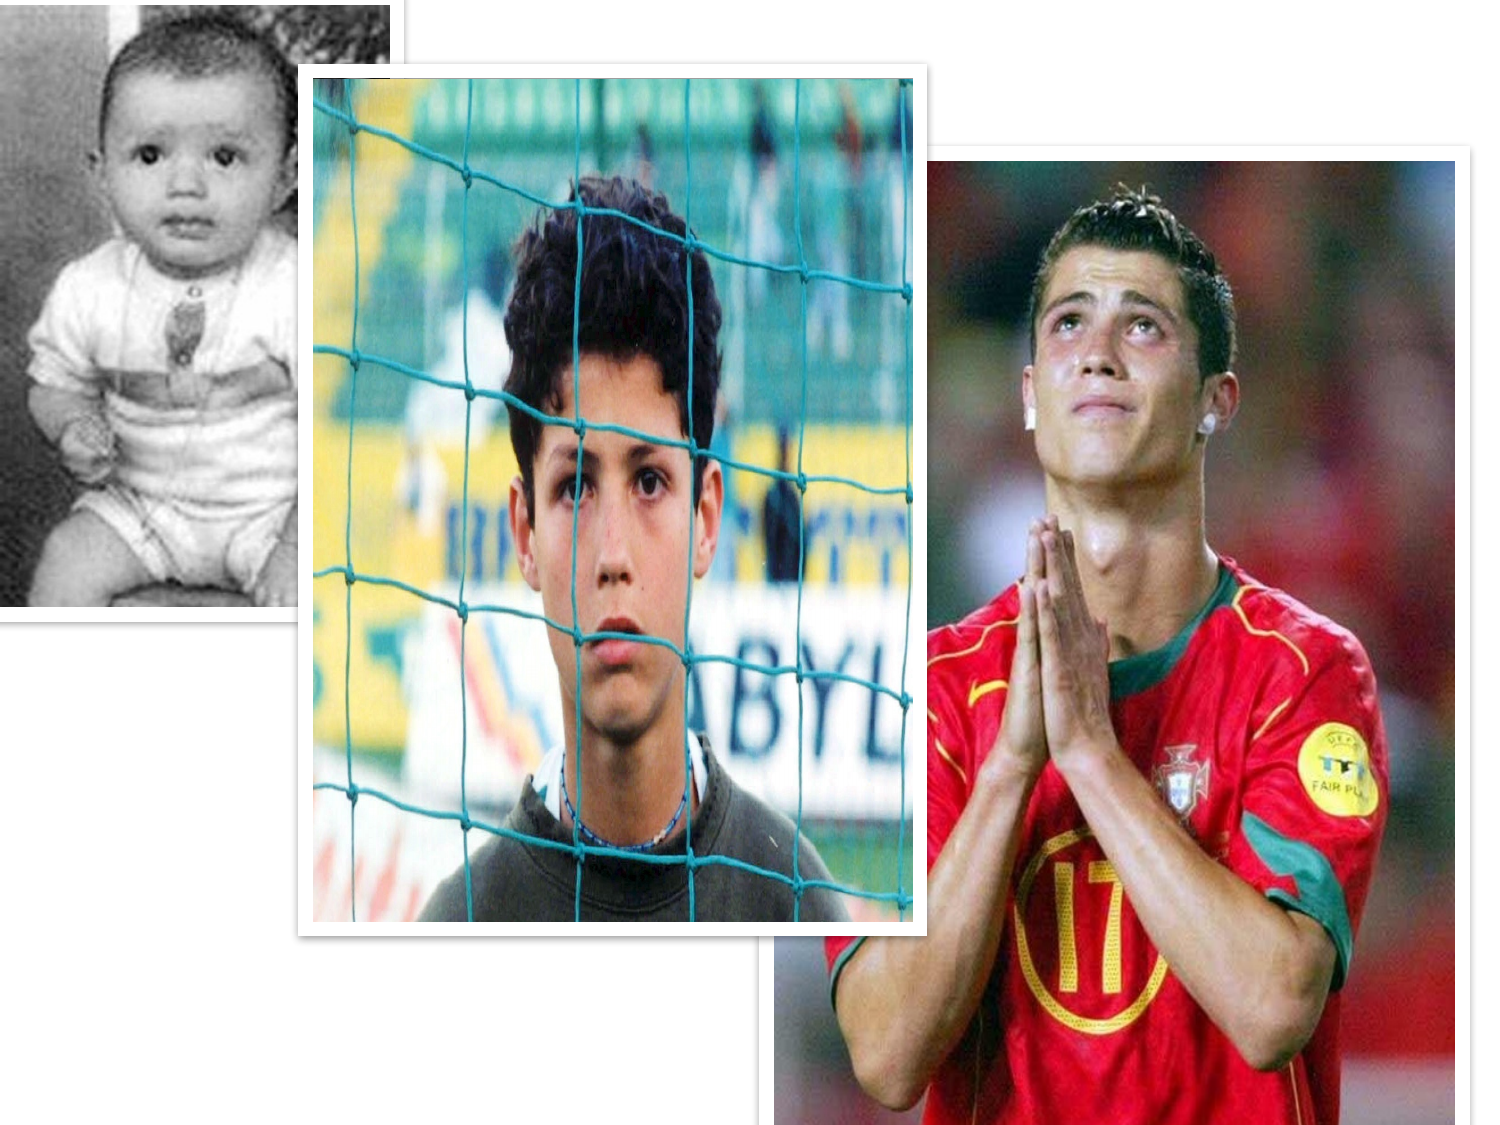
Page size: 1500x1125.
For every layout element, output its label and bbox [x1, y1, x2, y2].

picture [312, 77, 1456, 1125]
list [0, 4, 391, 608]
